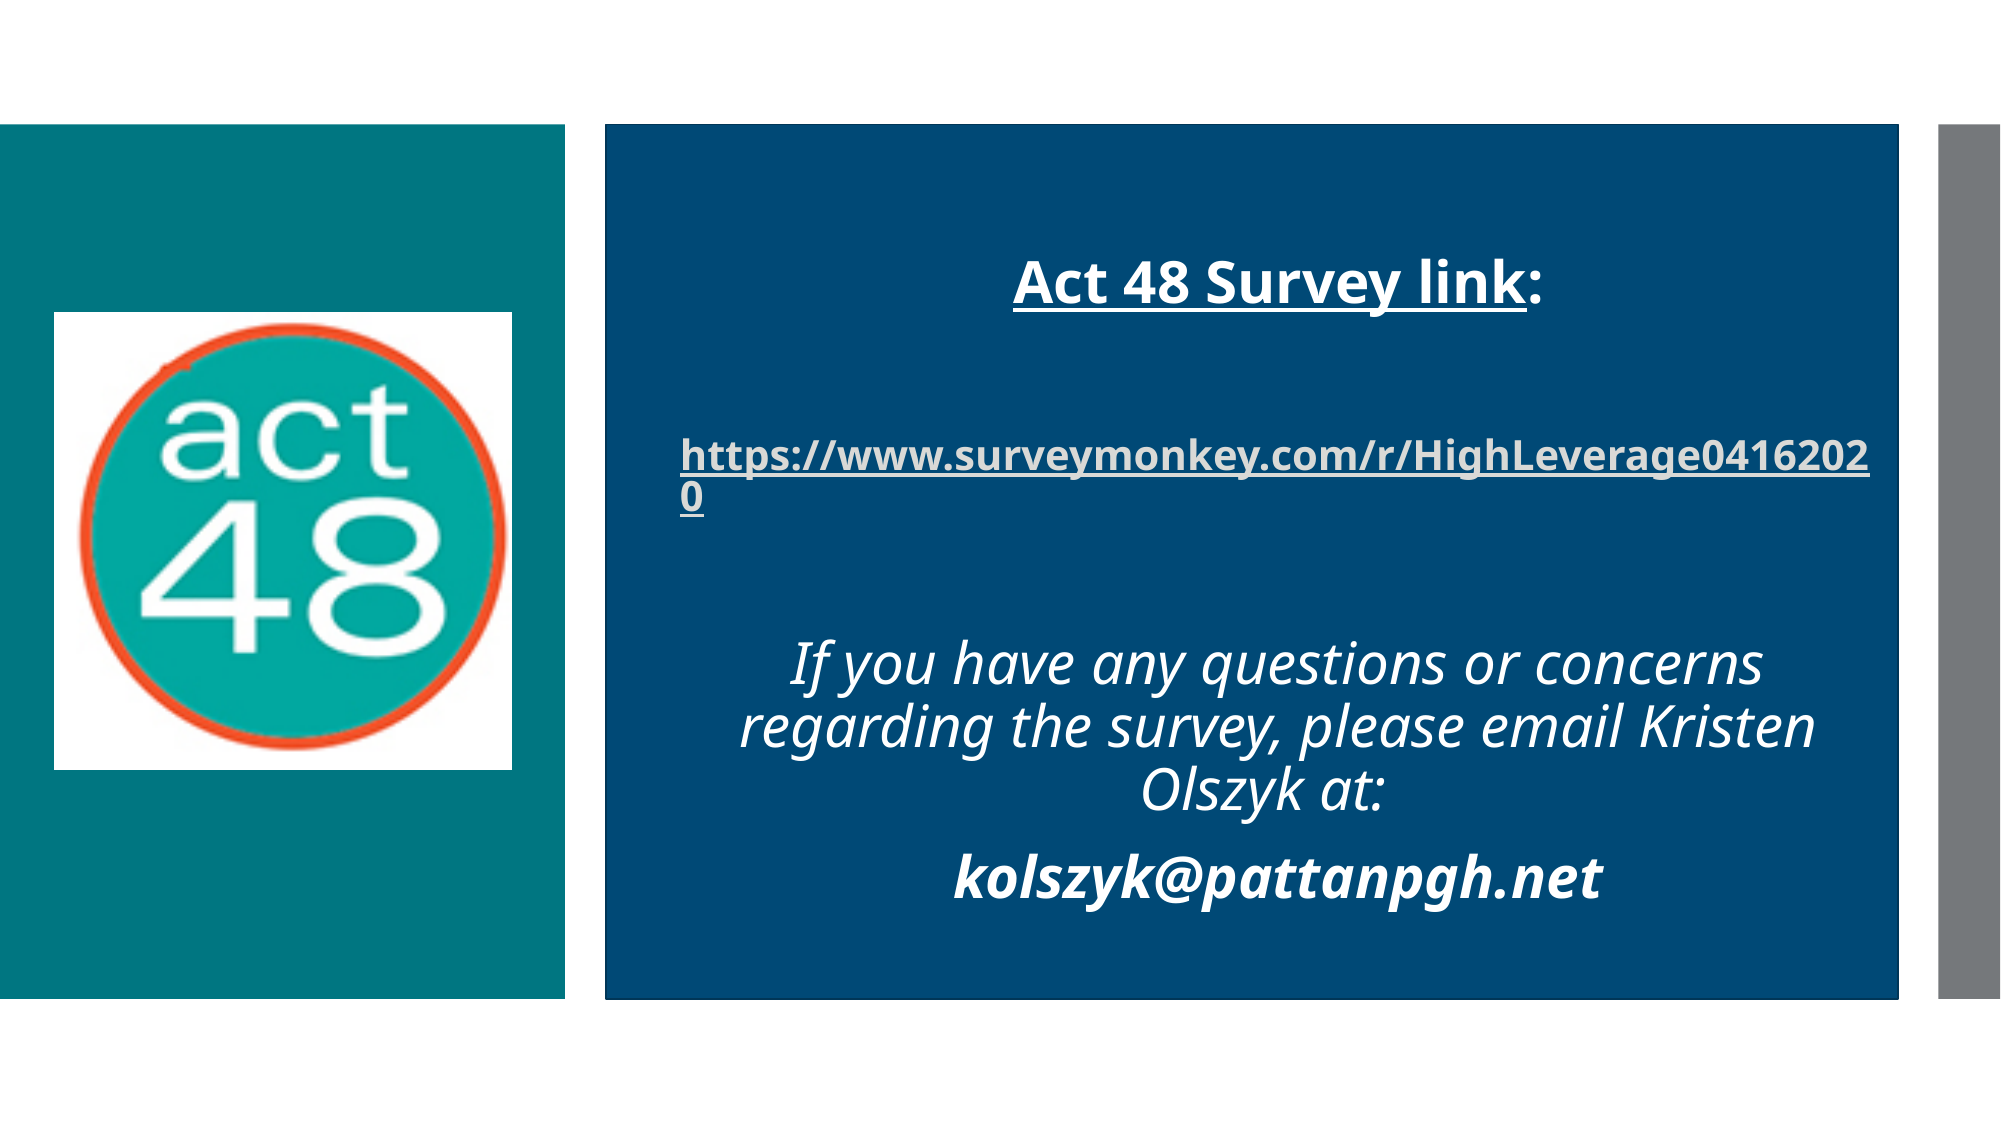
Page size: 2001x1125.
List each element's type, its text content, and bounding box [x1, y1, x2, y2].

list Act 48 Survey link: https://www.surveymonkey.com/r/HighLeverage04162020 If you have any questions or concerns regarding the survey, please email Kristen Olszyk at: kolszyk@pattanpgh.net [634, 141, 1893, 982]
picture [54, 312, 512, 770]
